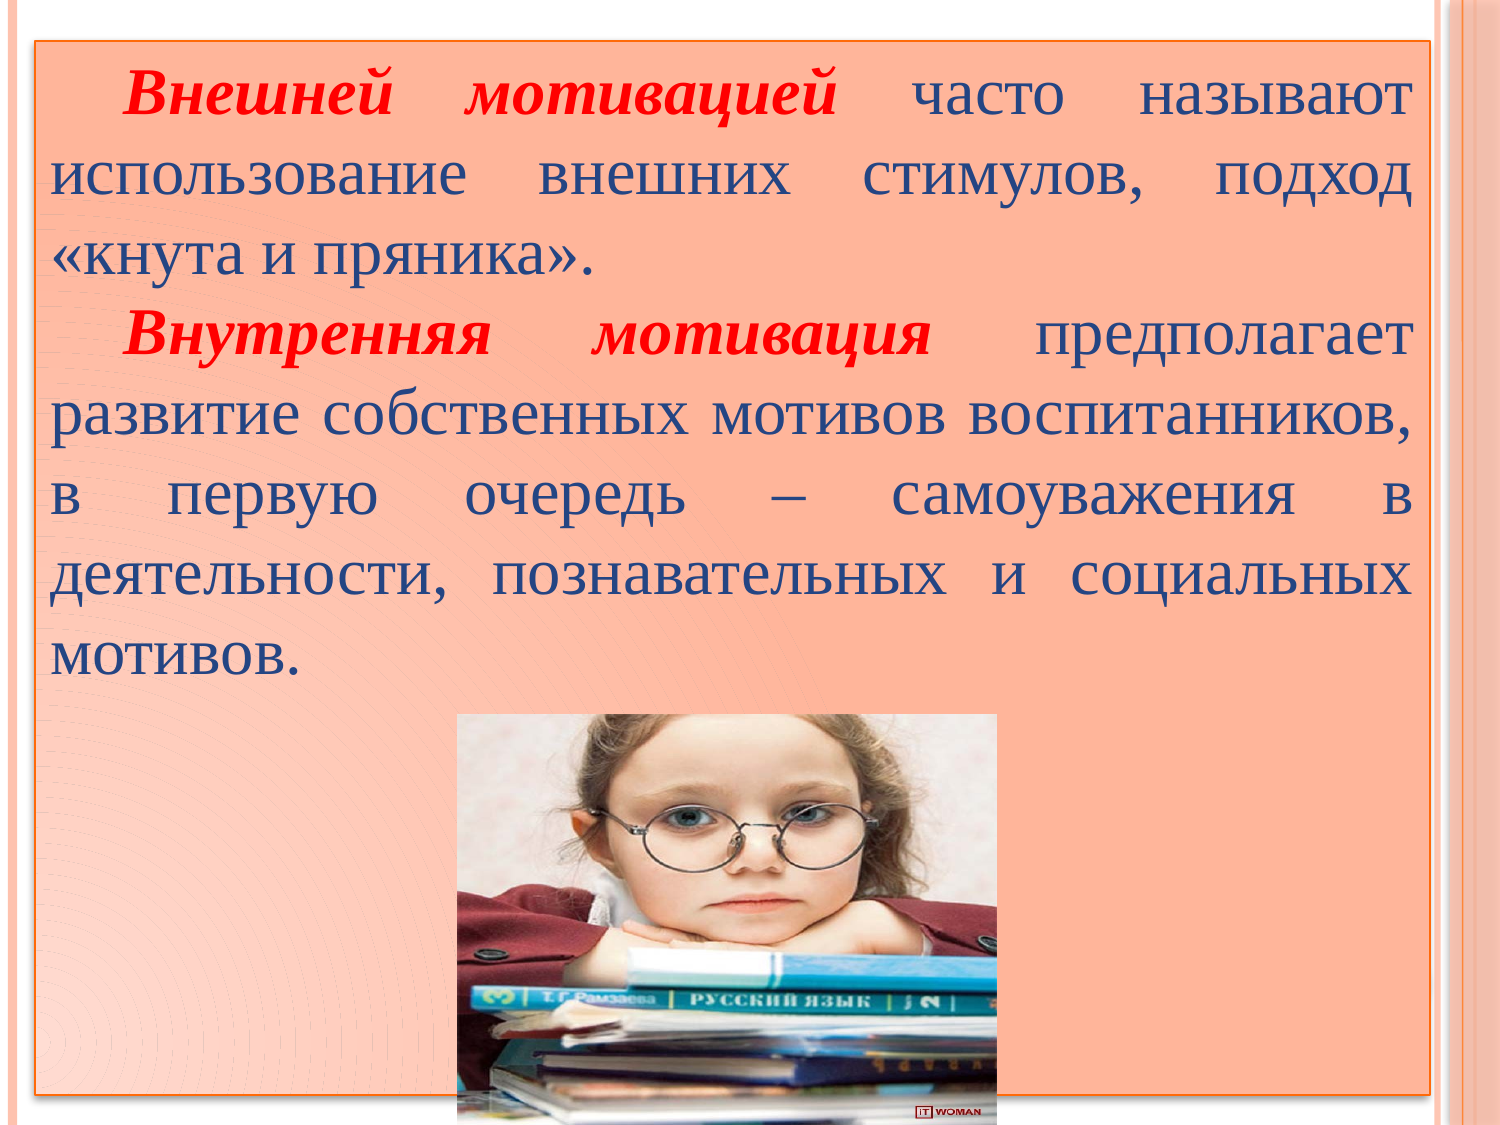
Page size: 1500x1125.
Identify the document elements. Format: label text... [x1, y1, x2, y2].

text_box Внешней мотивацией часто называют использование внешних стимулов, подход «кнута и пряника». Внутренняя мотивация предполагает развитие собственных мотивов воспитанников, в первую очередь – самоуважения в деятельности, познавательных и социальных мотивов. [34, 40, 1431, 1096]
picture [456, 714, 997, 1125]
